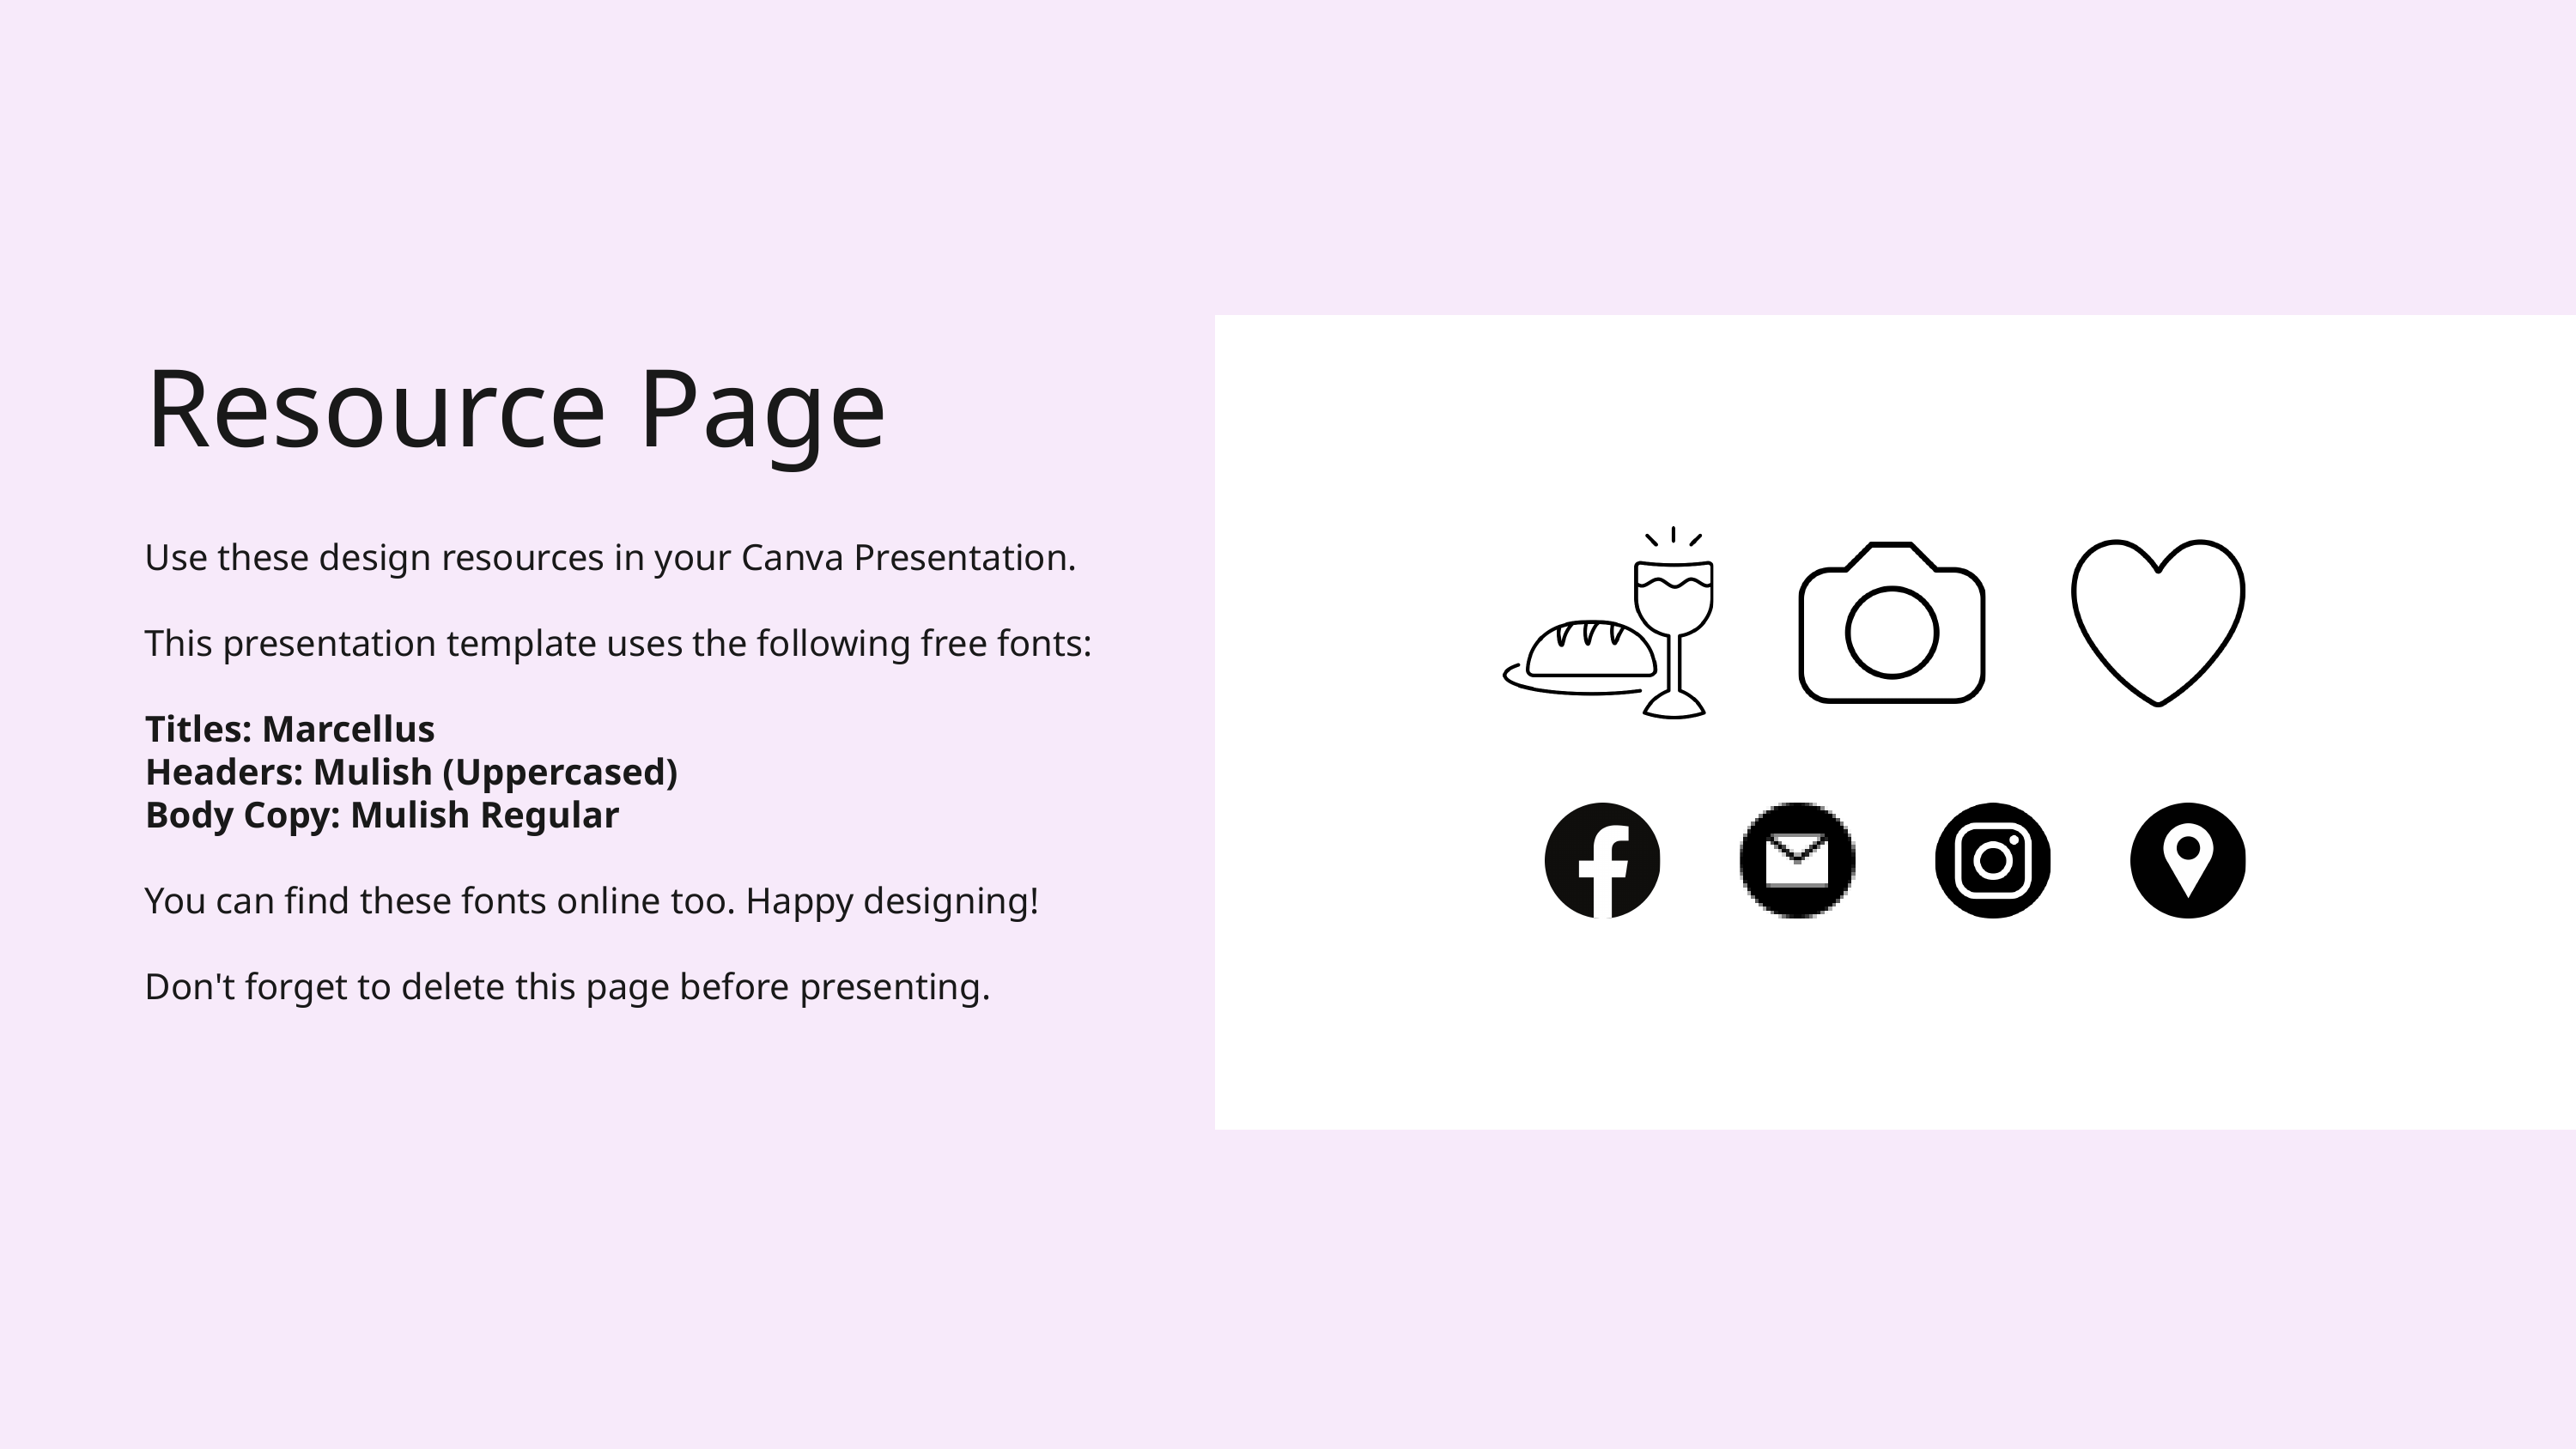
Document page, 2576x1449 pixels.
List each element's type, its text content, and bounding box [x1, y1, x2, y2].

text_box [1214, 289, 2576, 1131]
text_box Resource Page [144, 313, 986, 469]
text_box Use these design resources in your Canva Presentation. This presentation template uses the following free fonts: Titles: Marcellus Headers: Mulish (Uppercased) Body Copy: Mulish Regular You can find these fonts online too. Happy designing! Don't forget to delete this page before presenting. [144, 534, 1151, 1051]
